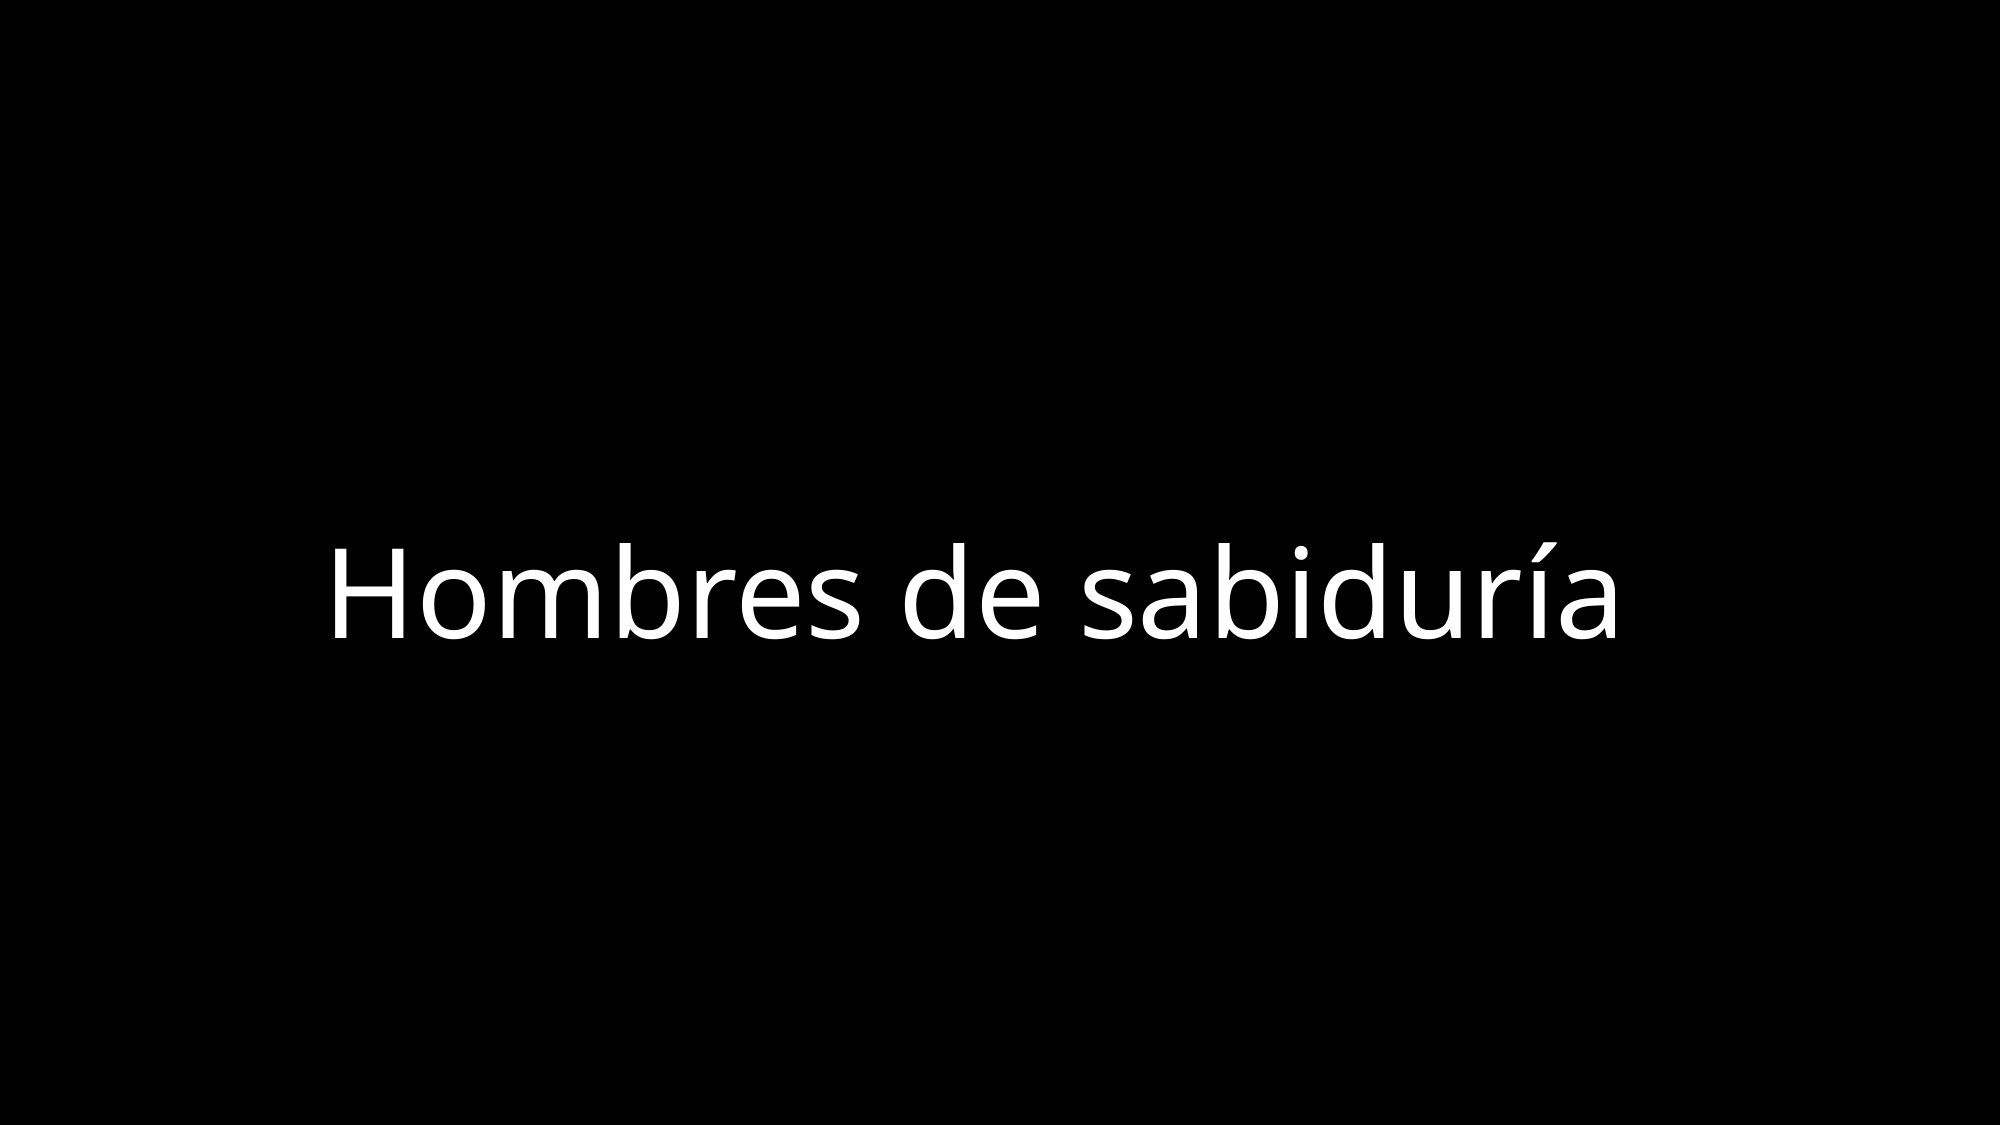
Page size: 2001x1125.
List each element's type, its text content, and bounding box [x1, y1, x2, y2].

title Hombres de sabiduría [225, 451, 1726, 674]
